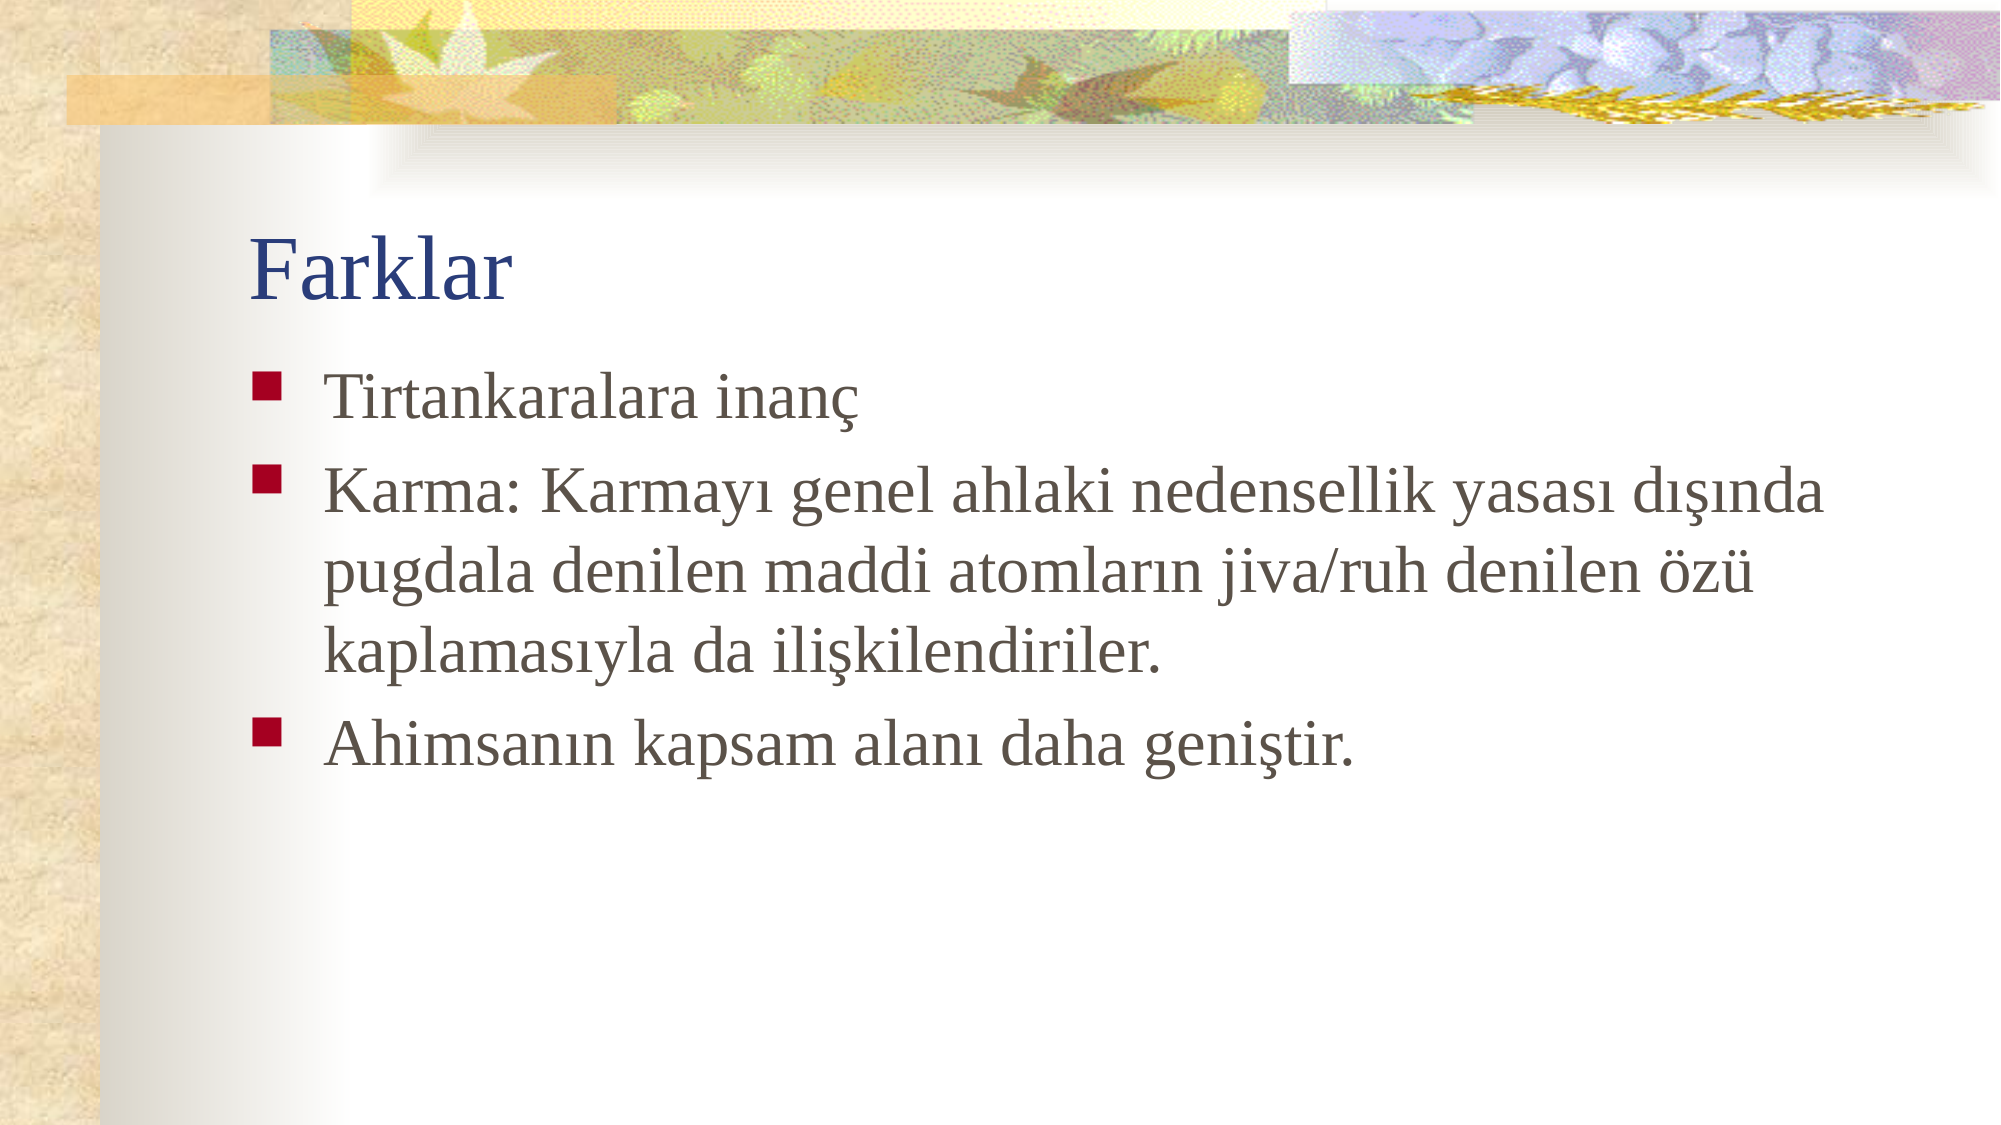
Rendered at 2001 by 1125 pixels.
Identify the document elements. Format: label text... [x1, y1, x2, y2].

title Farklar [233, 137, 1934, 325]
picture [0, 0, 2000, 1125]
list Tirtankaralara inanç Karma: Karmayı genel ahlaki nedensellik yasası dışında pugdala denilen maddi atomların jiva/ruh denilen özü kaplamasıyla da ilişkilendiriler. Ahimsanın kapsam alanı daha geniştir. [233, 344, 1934, 1020]
